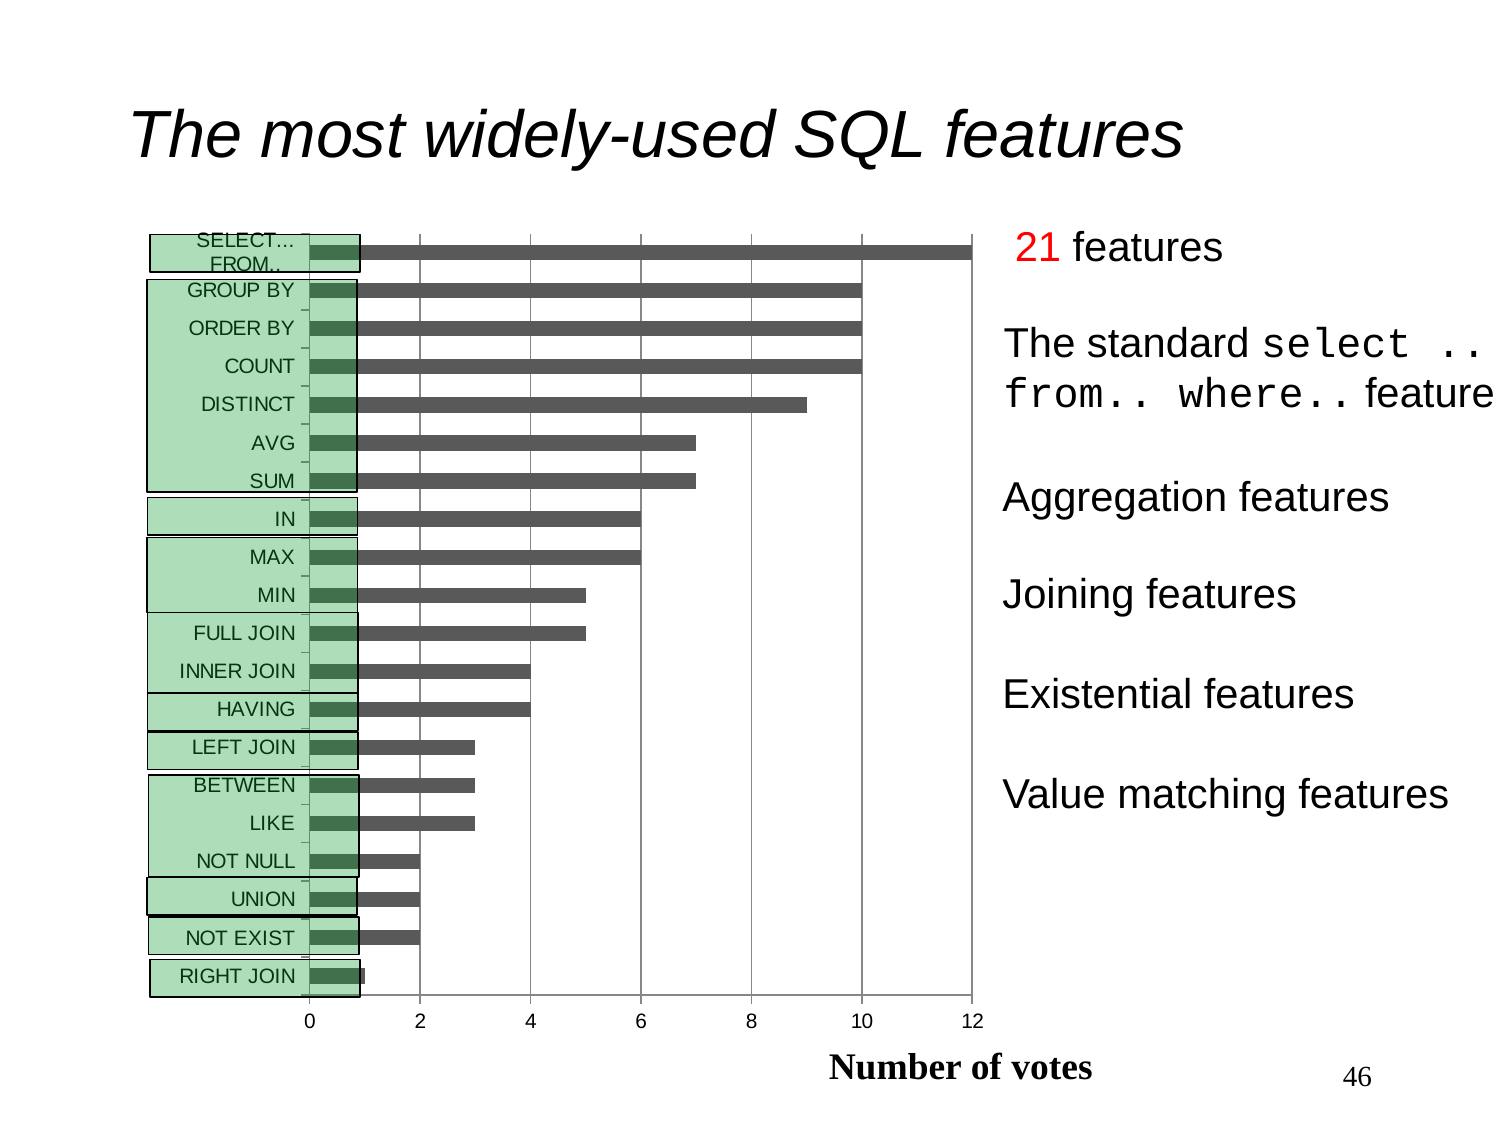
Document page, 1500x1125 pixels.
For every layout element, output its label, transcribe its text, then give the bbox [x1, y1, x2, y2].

chart [162, 212, 1001, 1051]
text_box 21 features [1001, 212, 1413, 278]
text_box [150, 234, 157, 272]
text_box Joining features [1004, 559, 1475, 625]
text_box [147, 731, 157, 770]
text_box Existential features [1004, 659, 1475, 725]
text_box The standard select .. from.. where.. feature [1004, 308, 1500, 424]
text_box [147, 537, 157, 612]
title The most widely-used SQL features [112, 37, 1388, 124]
text_box [147, 693, 157, 731]
text_box Aggregation features [1004, 462, 1475, 528]
text_box [148, 917, 157, 955]
text_box [147, 612, 157, 693]
text_box [146, 877, 157, 915]
slide_number 46 [1074, 1049, 1388, 1125]
text_box [147, 497, 157, 536]
list [112, 124, 1388, 863]
text_box [146, 279, 157, 492]
text_box [148, 774, 157, 878]
text_box Value matching features [1004, 759, 1475, 825]
text_box [150, 959, 157, 998]
text_box Number of votes [813, 1034, 1108, 1094]
